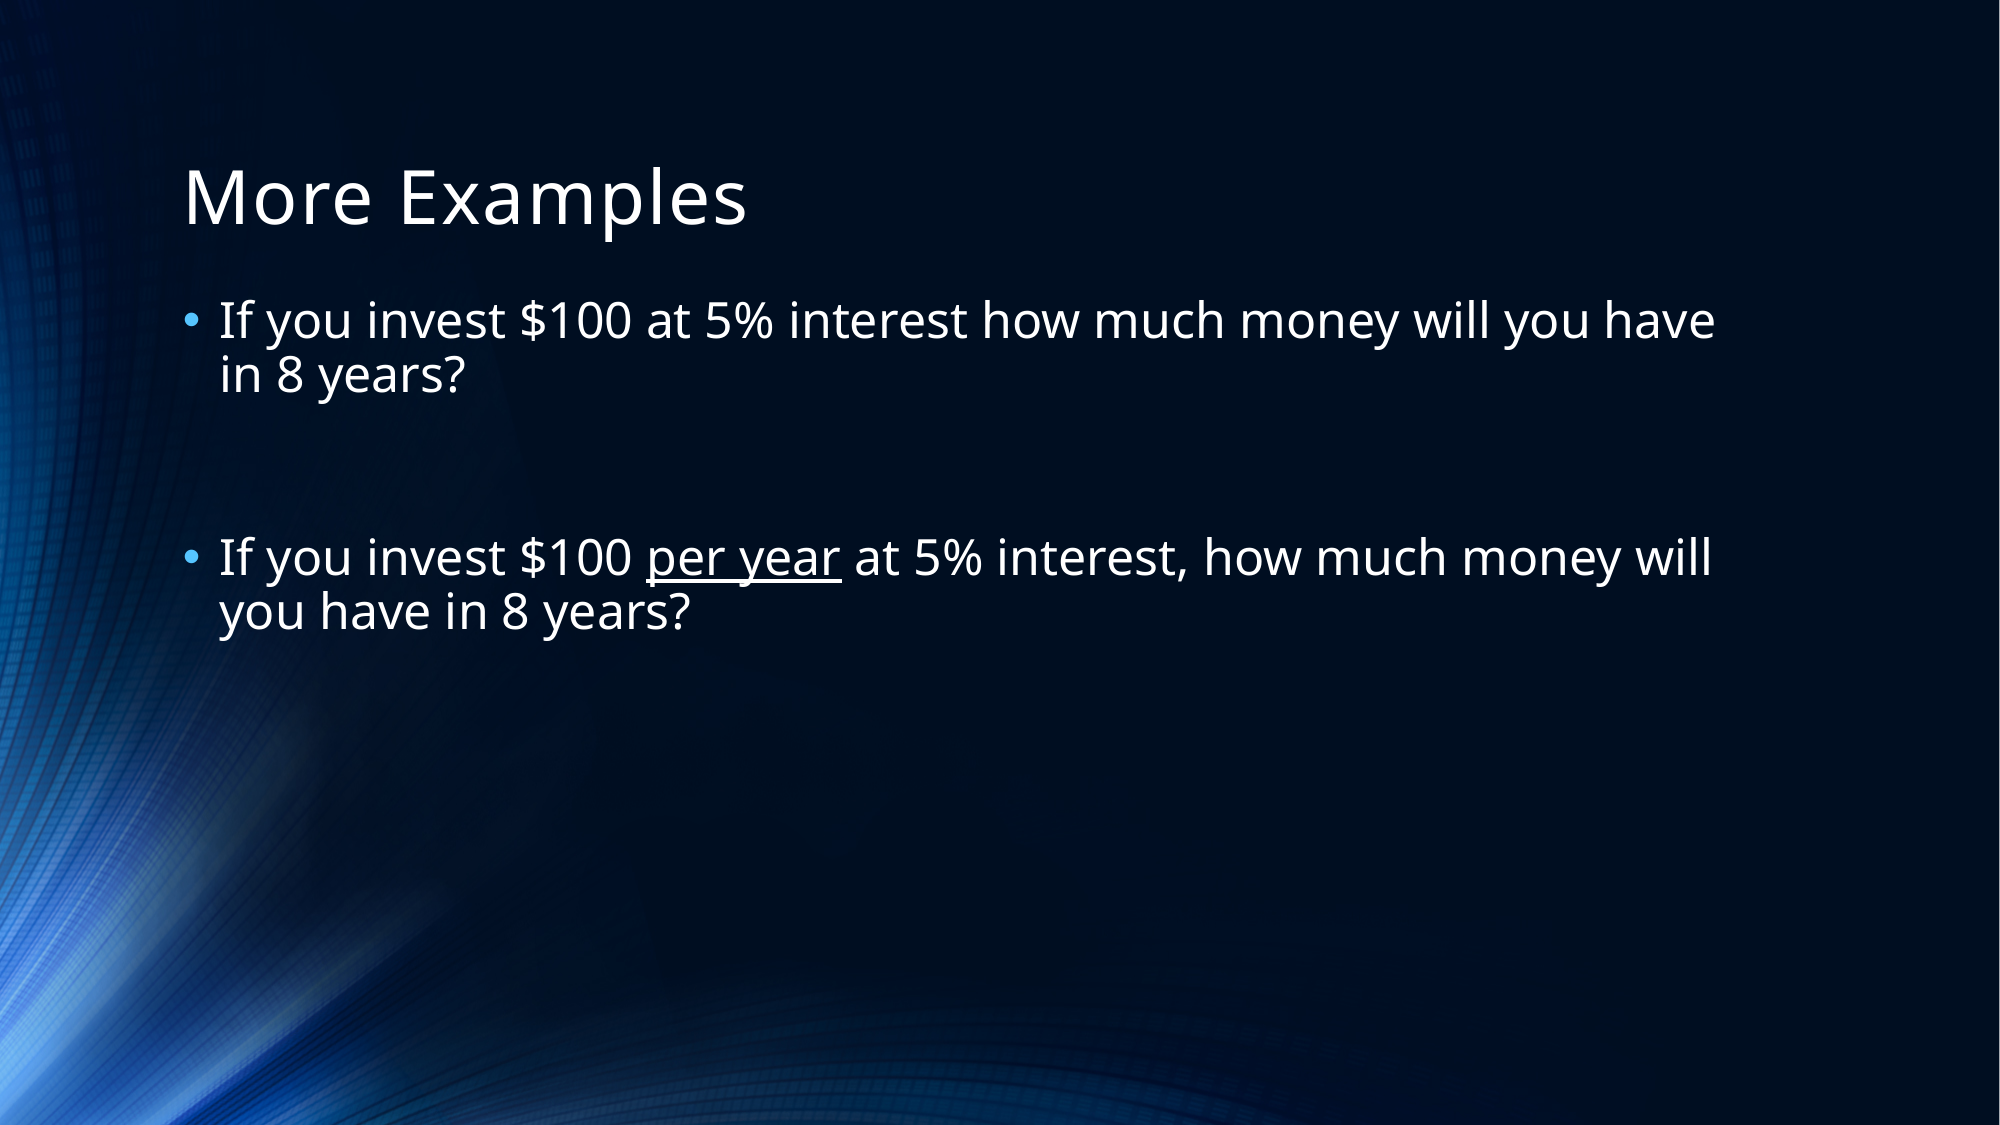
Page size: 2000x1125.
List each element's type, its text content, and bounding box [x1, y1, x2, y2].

title More Examples [167, 96, 1762, 249]
picture [0, 0, 2000, 1125]
list If you invest $100 at 5% interest how much money will you have in 8 years? If you invest $100 per year at 5% interest, how much money will you have in 8 years? [167, 287, 1762, 948]
